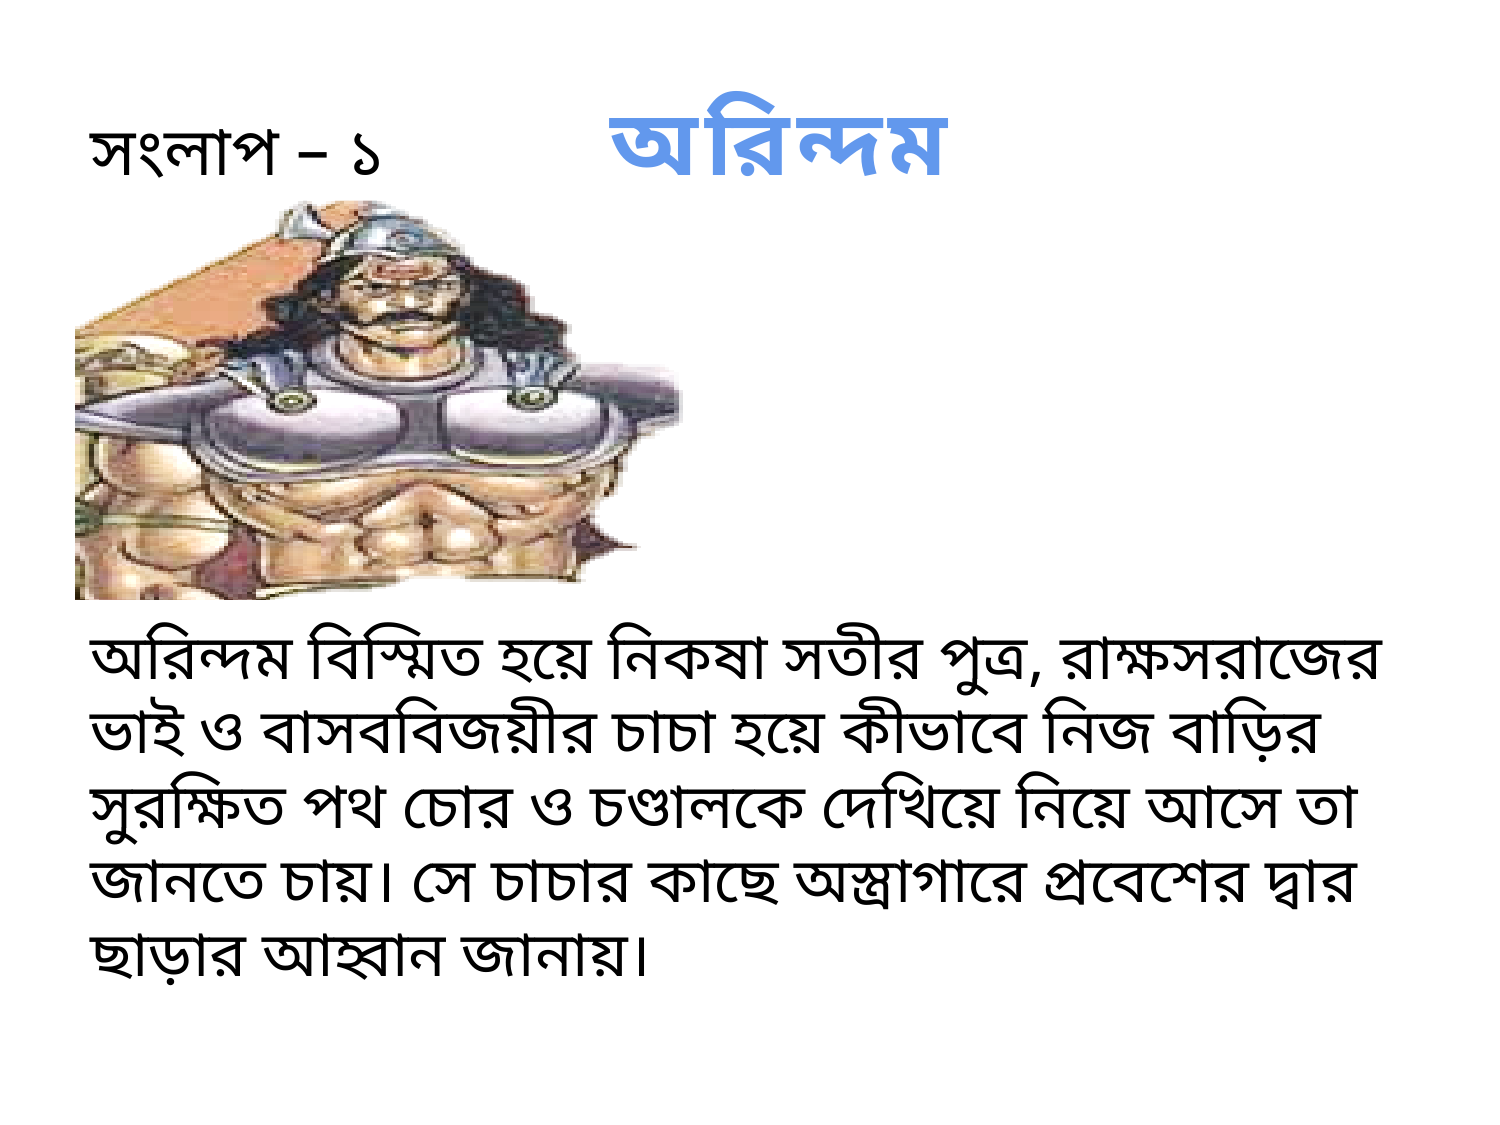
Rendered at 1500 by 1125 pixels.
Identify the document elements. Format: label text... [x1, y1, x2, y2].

picture [74, 199, 693, 601]
list অরিন্দম বিস্মিত হয়ে নিকষা সতীর পুত্র, রাক্ষসরাজের ভাই ও বাসববিজয়ীর চাচা হয়ে কীভাবে নিজ বাড়ির সুরক্ষিত পথ চোর ও চণ্ডালকে দেখিয়ে নিয়ে আসে তা জানতে চায়। সে চাচার কাছে অস্ত্রাগারে প্রবেশের দ্বার ছাড়ার আহ্বান জানায়। [75, 262, 1425, 1005]
title সংলাপ – ১ অরিন্দম [75, 45, 1425, 233]
